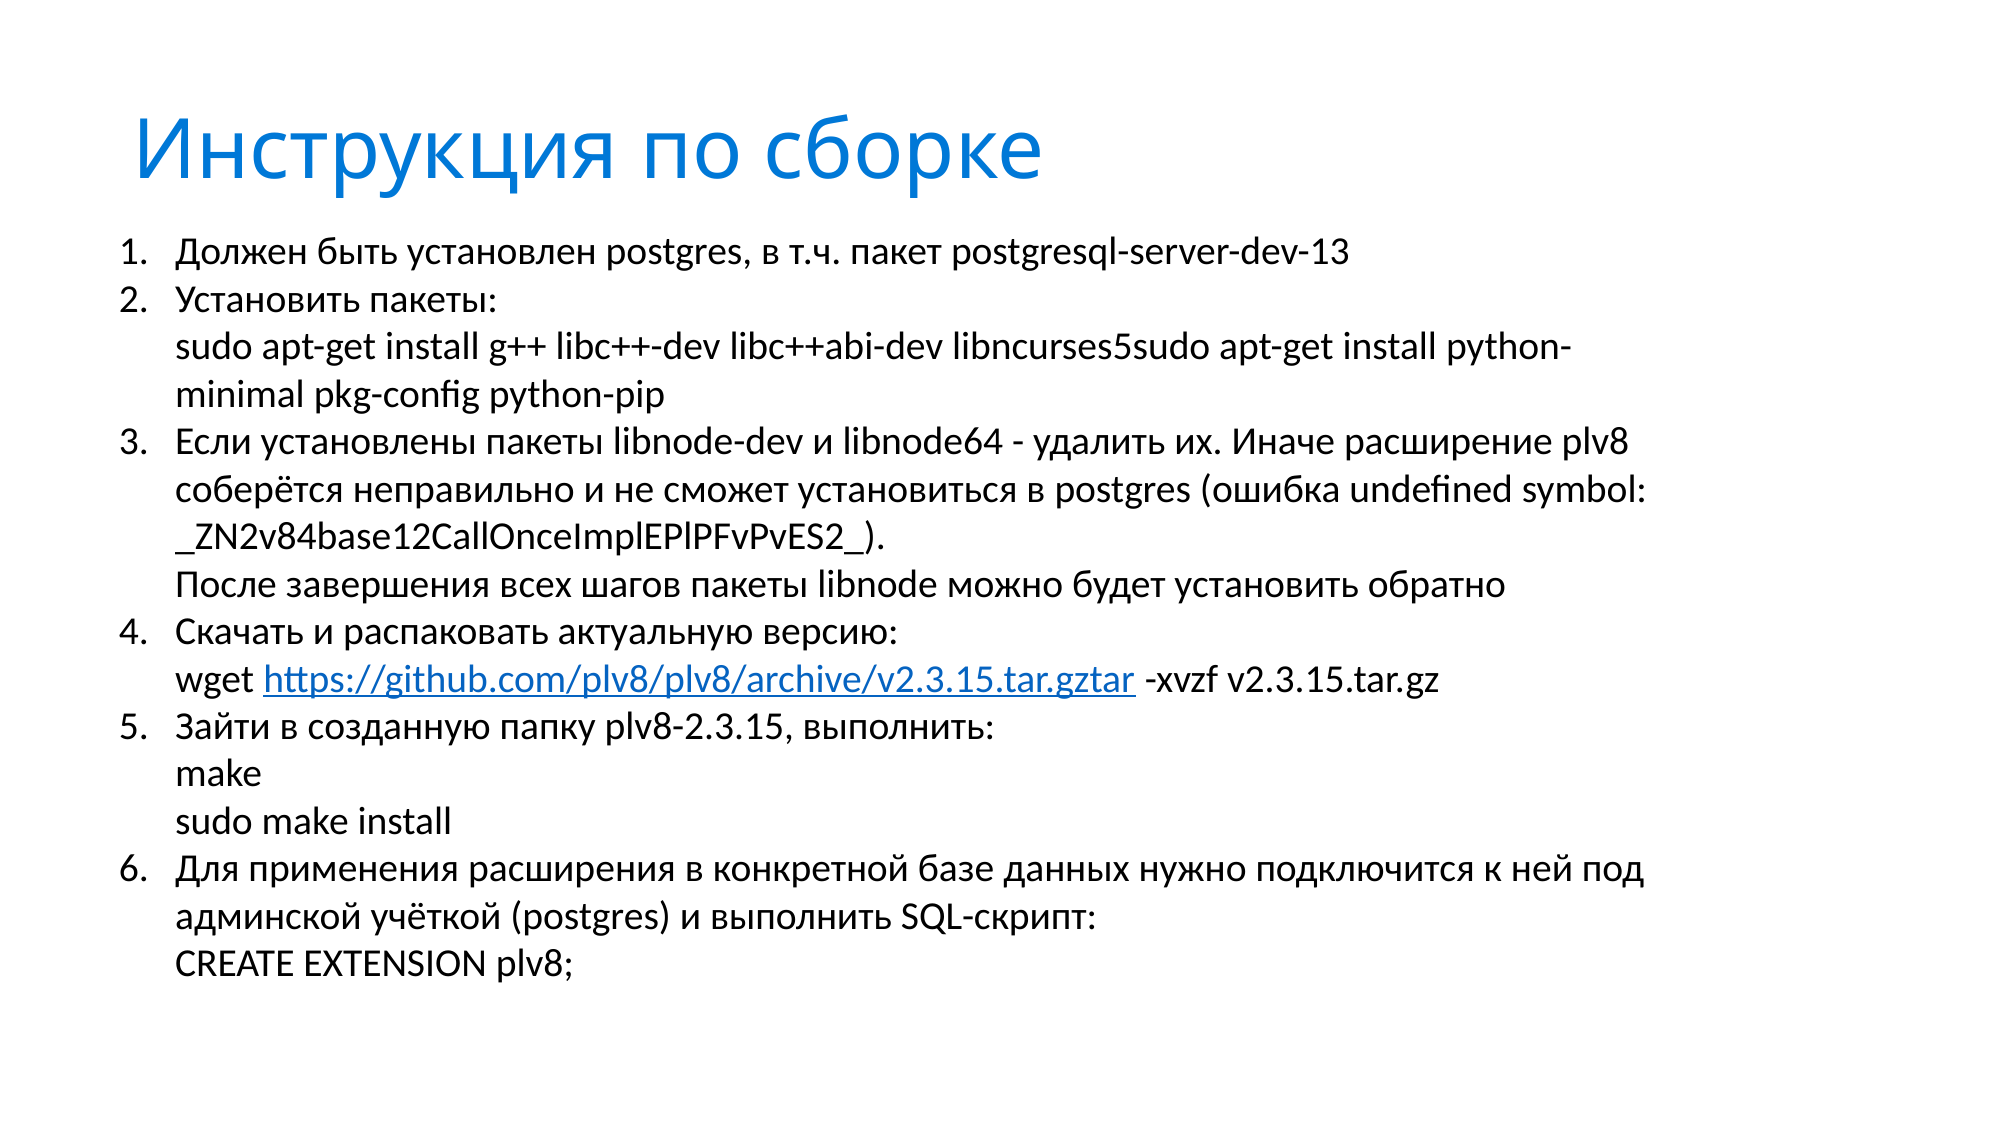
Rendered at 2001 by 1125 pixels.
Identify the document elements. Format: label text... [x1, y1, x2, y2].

text_box Должен быть установлен postgres, в т.ч. пакет postgresql-server-dev-13 Установить пакеты: sudo apt-get install g++ libc++-dev libc++abi-dev libncurses5sudo apt-get install python-minimal pkg-config python-pip Если установлены пакеты libnode-dev и libnode64 - удалить их. Иначе расширение plv8 соберётся неправильно и не сможет установиться в postgres (ошибка undefined symbol: _ZN2v84base12CallOnceImplEPlPFvPvES2_). После завершения всех шагов пакеты libnode можно будет установить обратно Скачать и распаковать актуальную версию: wget https://github.com/plv8/plv8/archive/v2.3.15.tar.gztar -xvzf v2.3.15.tar.gz Зайти в созданную папку plv8-2.3.15, выполнить: make sudo make install Для применения расширения в конкретной базе данных нужно подключится к ней под админской учёткой (postgres) и выполнить SQL-скрипт: CREATE EXTENSION plv8; [104, 217, 1674, 993]
text_box Инструкция по сборке [117, 88, 1060, 203]
